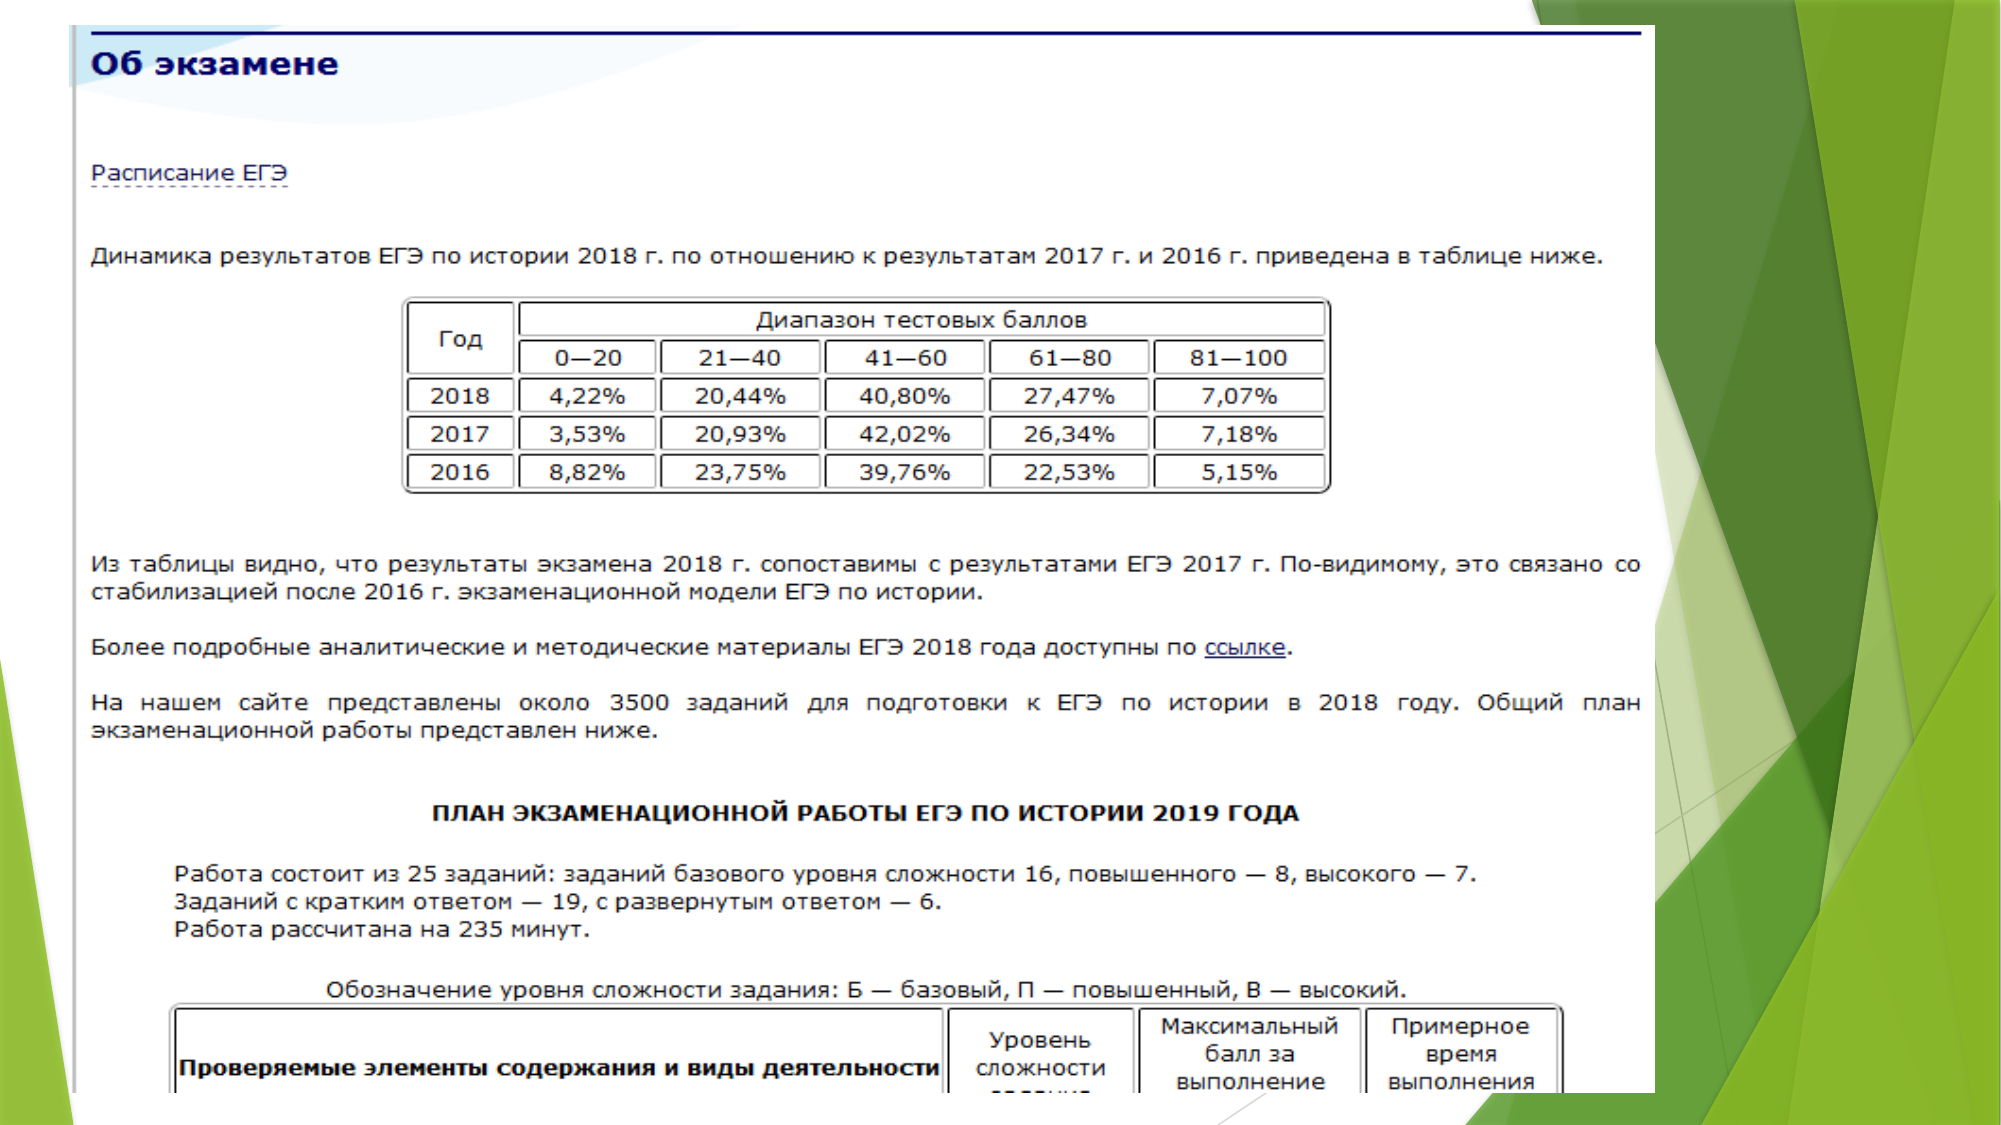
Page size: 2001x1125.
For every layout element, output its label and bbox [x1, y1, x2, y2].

list [68, 24, 1655, 1093]
